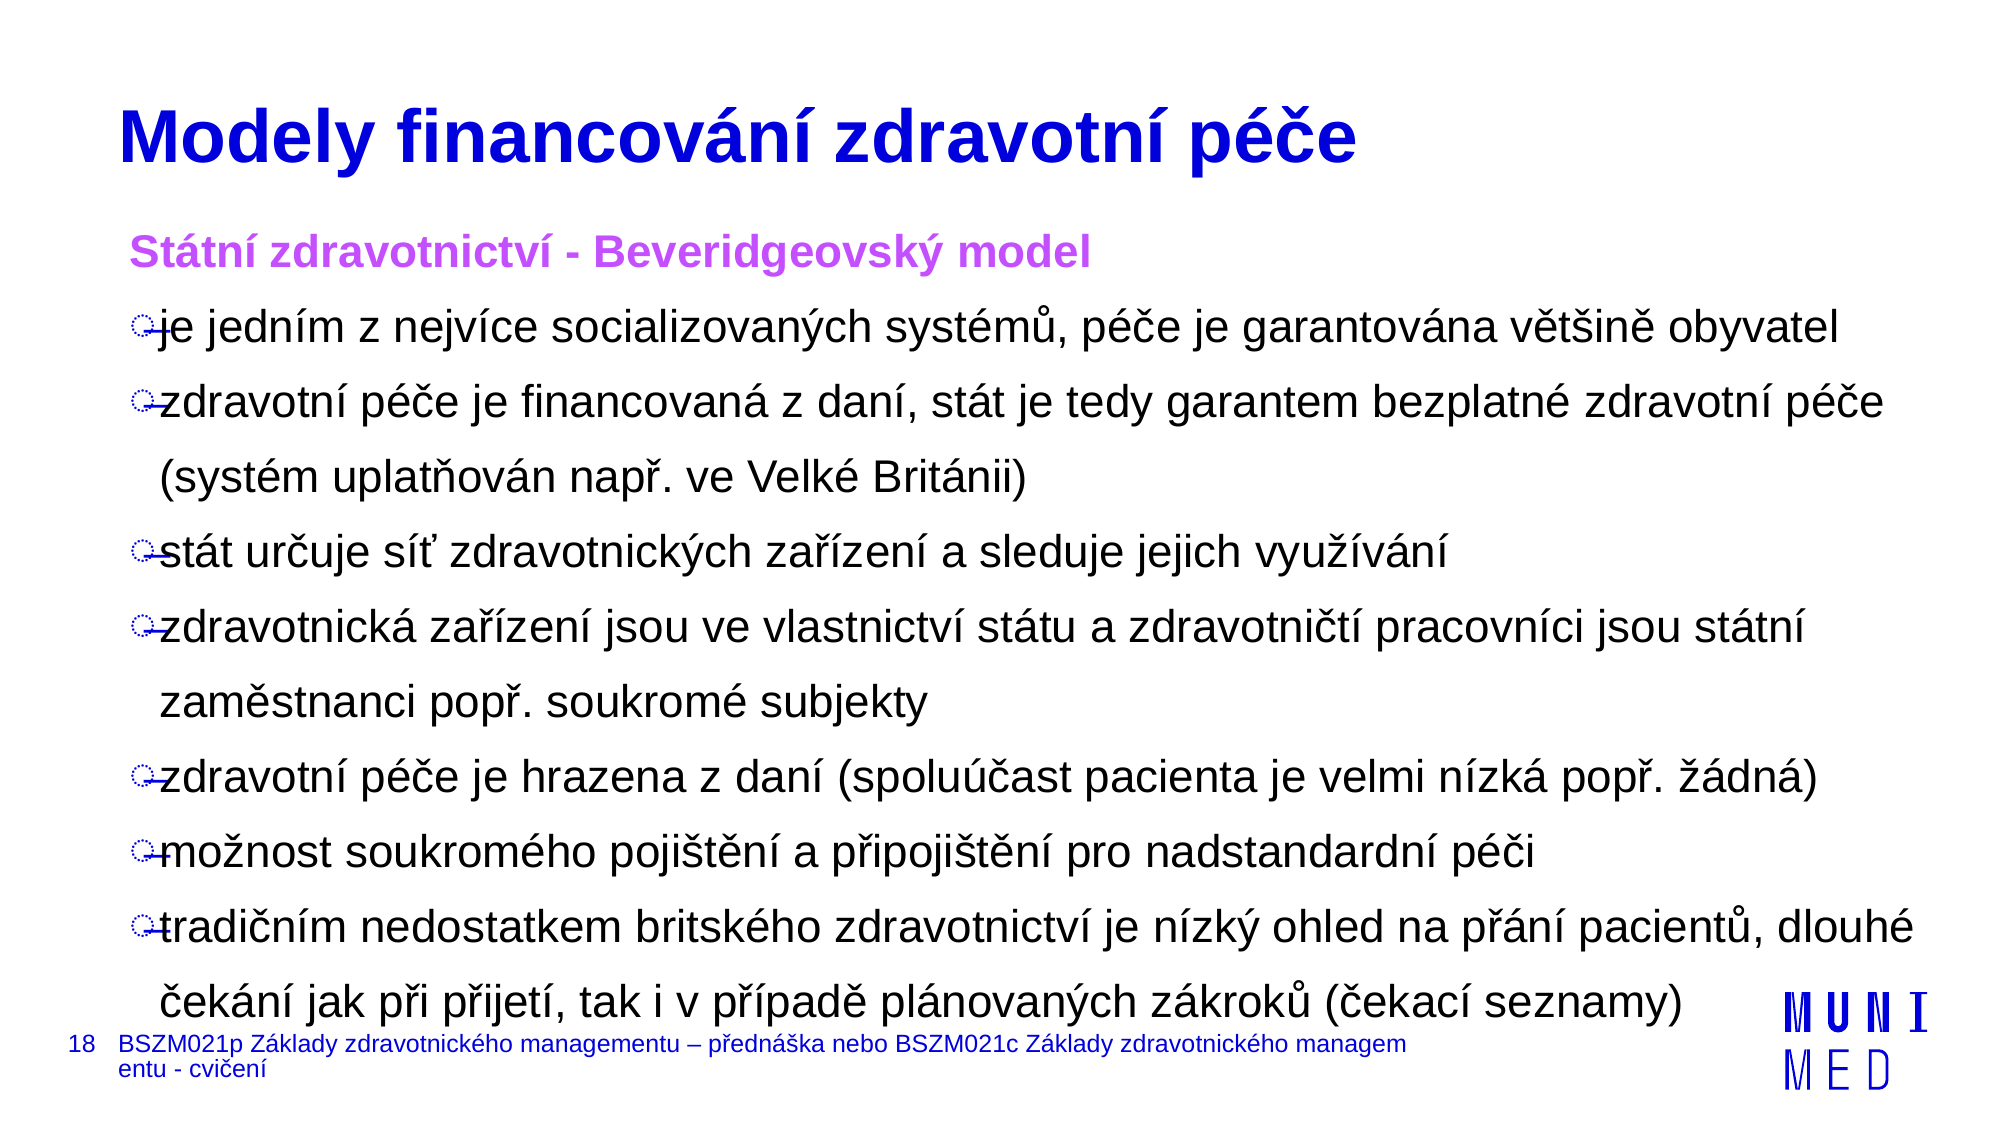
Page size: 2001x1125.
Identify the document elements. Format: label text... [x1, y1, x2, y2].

footer BSZM021p Základy zdravotnického managementu – přednáška nebo BSZM021c Základy zdravotnického managementu - cvičení [118, 1022, 1418, 1063]
title Modely financování zdravotní péče [118, 94, 1883, 169]
slide_number 18 [67, 1021, 110, 1063]
list Státní zdravotnictví - Beveridgeovský model je jedním z nejvíce socializovaných systémů, péče je garantována většině obyvatel zdravotní péče je financovaná z daní, stát je tedy garantem bezplatné zdravotní péče (systém uplatňován např. ve Velké Británii) stát určuje síť zdravotnických zařízení a sleduje jejich využívání zdravotnická zařízení jsou ve vlastnictví státu a zdravotničtí pracovníci jsou státní zaměstnanci popř. soukromé subjekty zdravotní péče je hrazena z daní (spoluúčast pacienta je velmi nízká popř. žádná) možnost soukromého pojištění a připojištění pro nadstandardní péči tradičním nedostatkem britského zdravotnictví je nízký ohled na přání pacientů, dlouhé čekání jak při přijetí, tak i v případě plánovaných zákroků (čekací seznamy) [118, 201, 1930, 1022]
